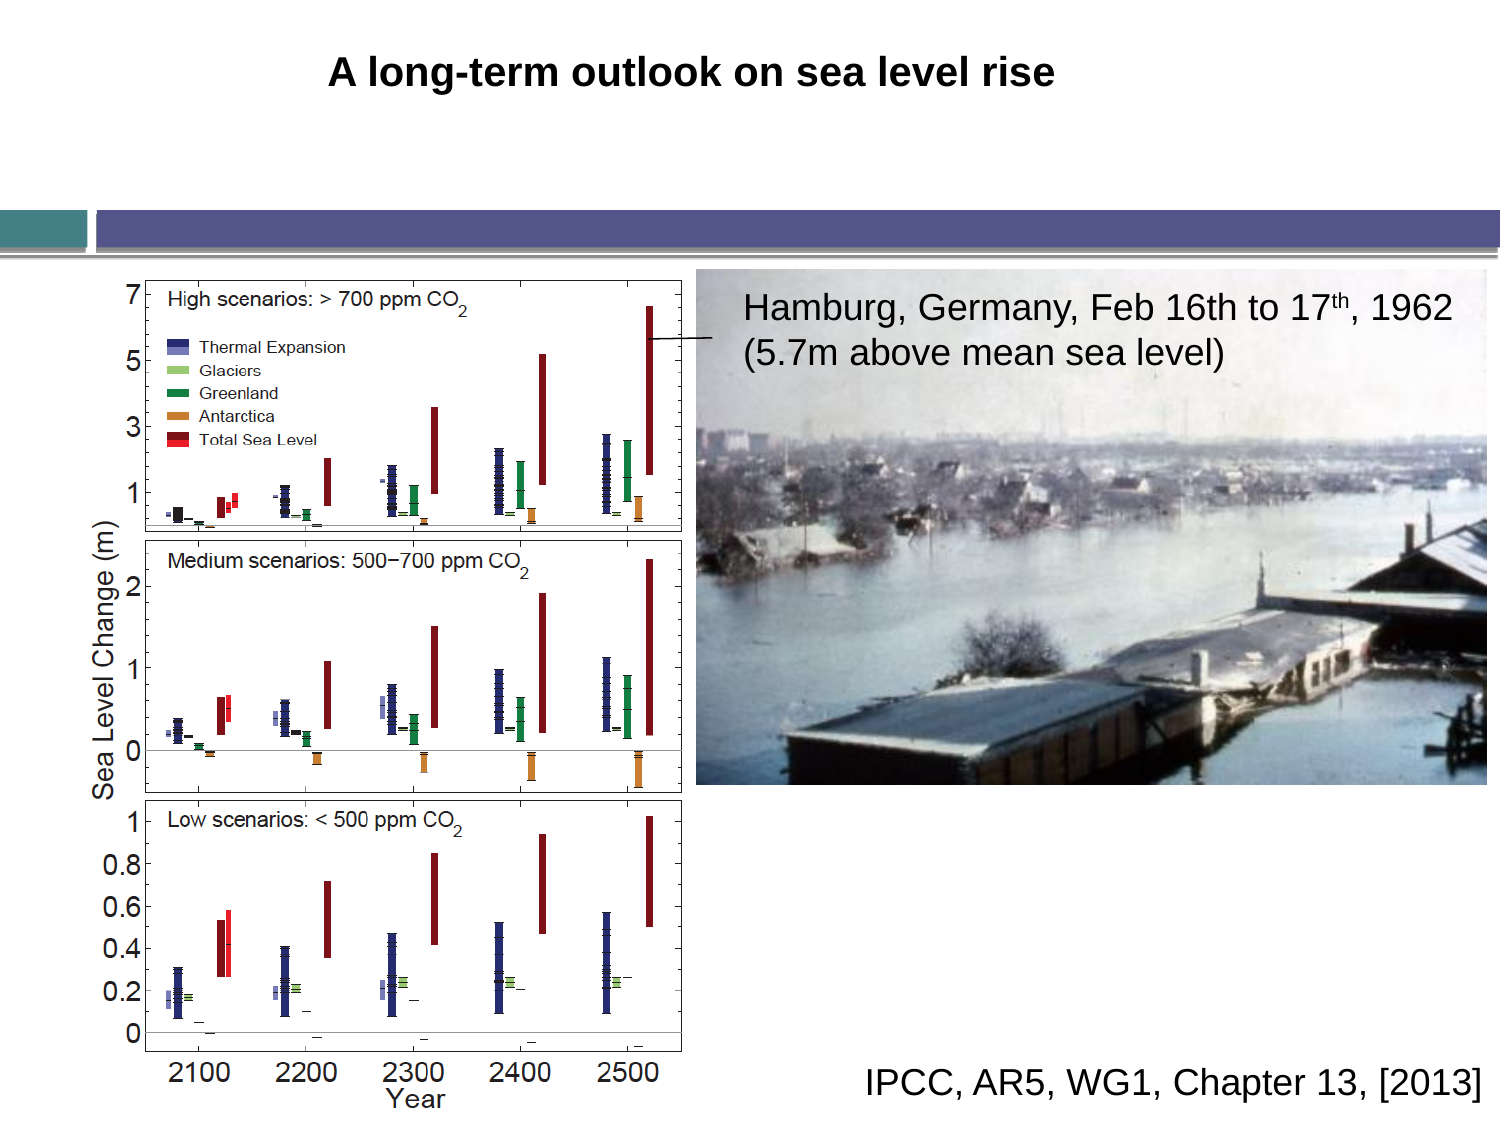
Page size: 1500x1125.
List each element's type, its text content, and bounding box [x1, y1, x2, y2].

text_box A long-term outlook on sea level rise [312, 37, 1072, 103]
picture [64, 262, 1487, 1125]
text_box IPCC, AR5, WG1, Chapter 13, [2013] [849, 1050, 1500, 1111]
